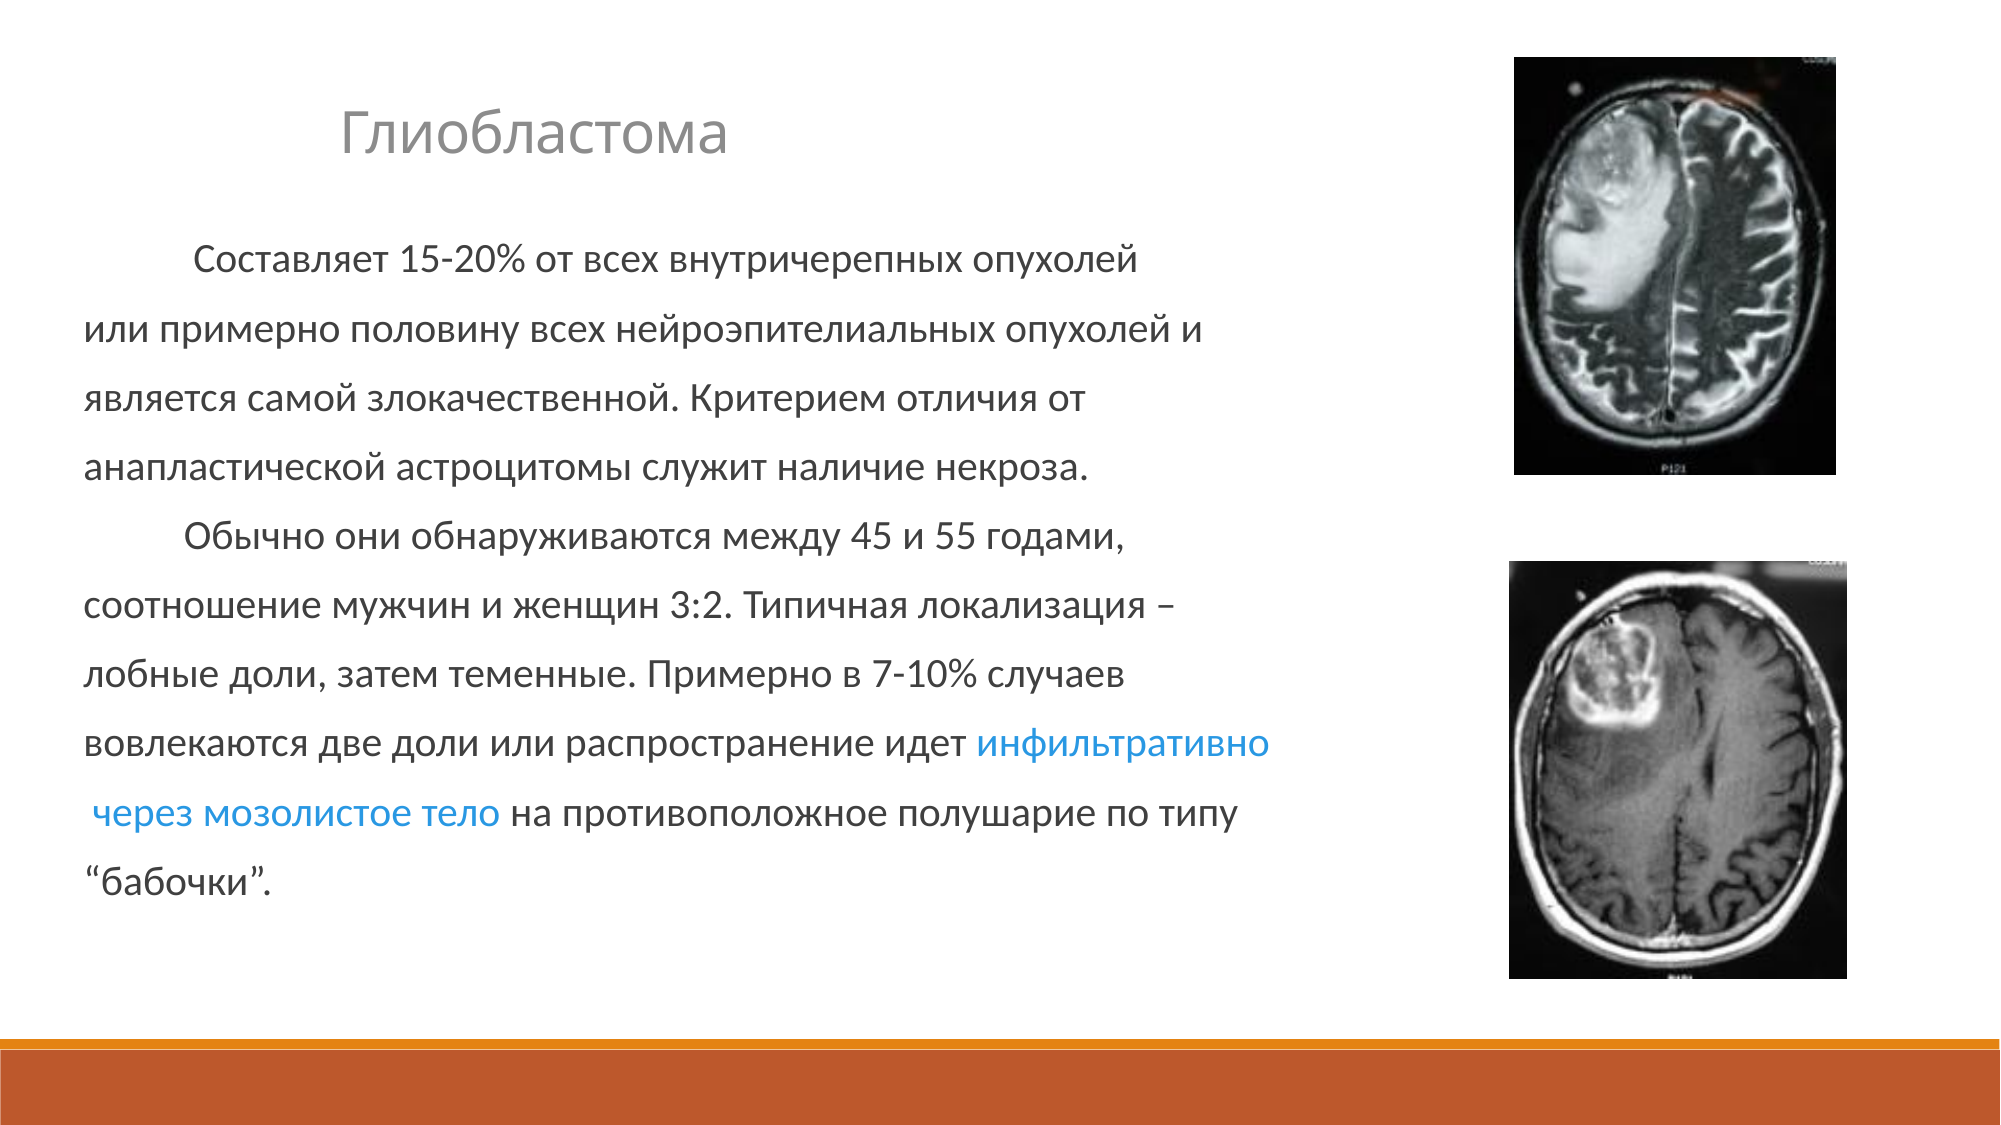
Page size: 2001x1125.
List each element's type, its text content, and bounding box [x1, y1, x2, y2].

picture [1508, 561, 1848, 980]
picture [1514, 57, 1836, 475]
list Составляет 15-20% от всех внутричерепных опухолей или примерно половину всех нейроэпителиальных опухолей и является самой злокачественной. Критерием отличия от анапластической астроцитомы служит наличие некроза. Обычно они обнаруживаются между 45 и 55 годами, соотношение мужчин и женщин 3:2. Типичная локализация – лобные доли, затем теменные. Примерно в 7-10% случаев вовлекаются две доли или распространение идет инфильтративно через мозолистое тело на противоположное полушарие по типу “бабочки”. [83, 233, 1423, 1015]
title Глиобластома [324, 45, 1675, 173]
